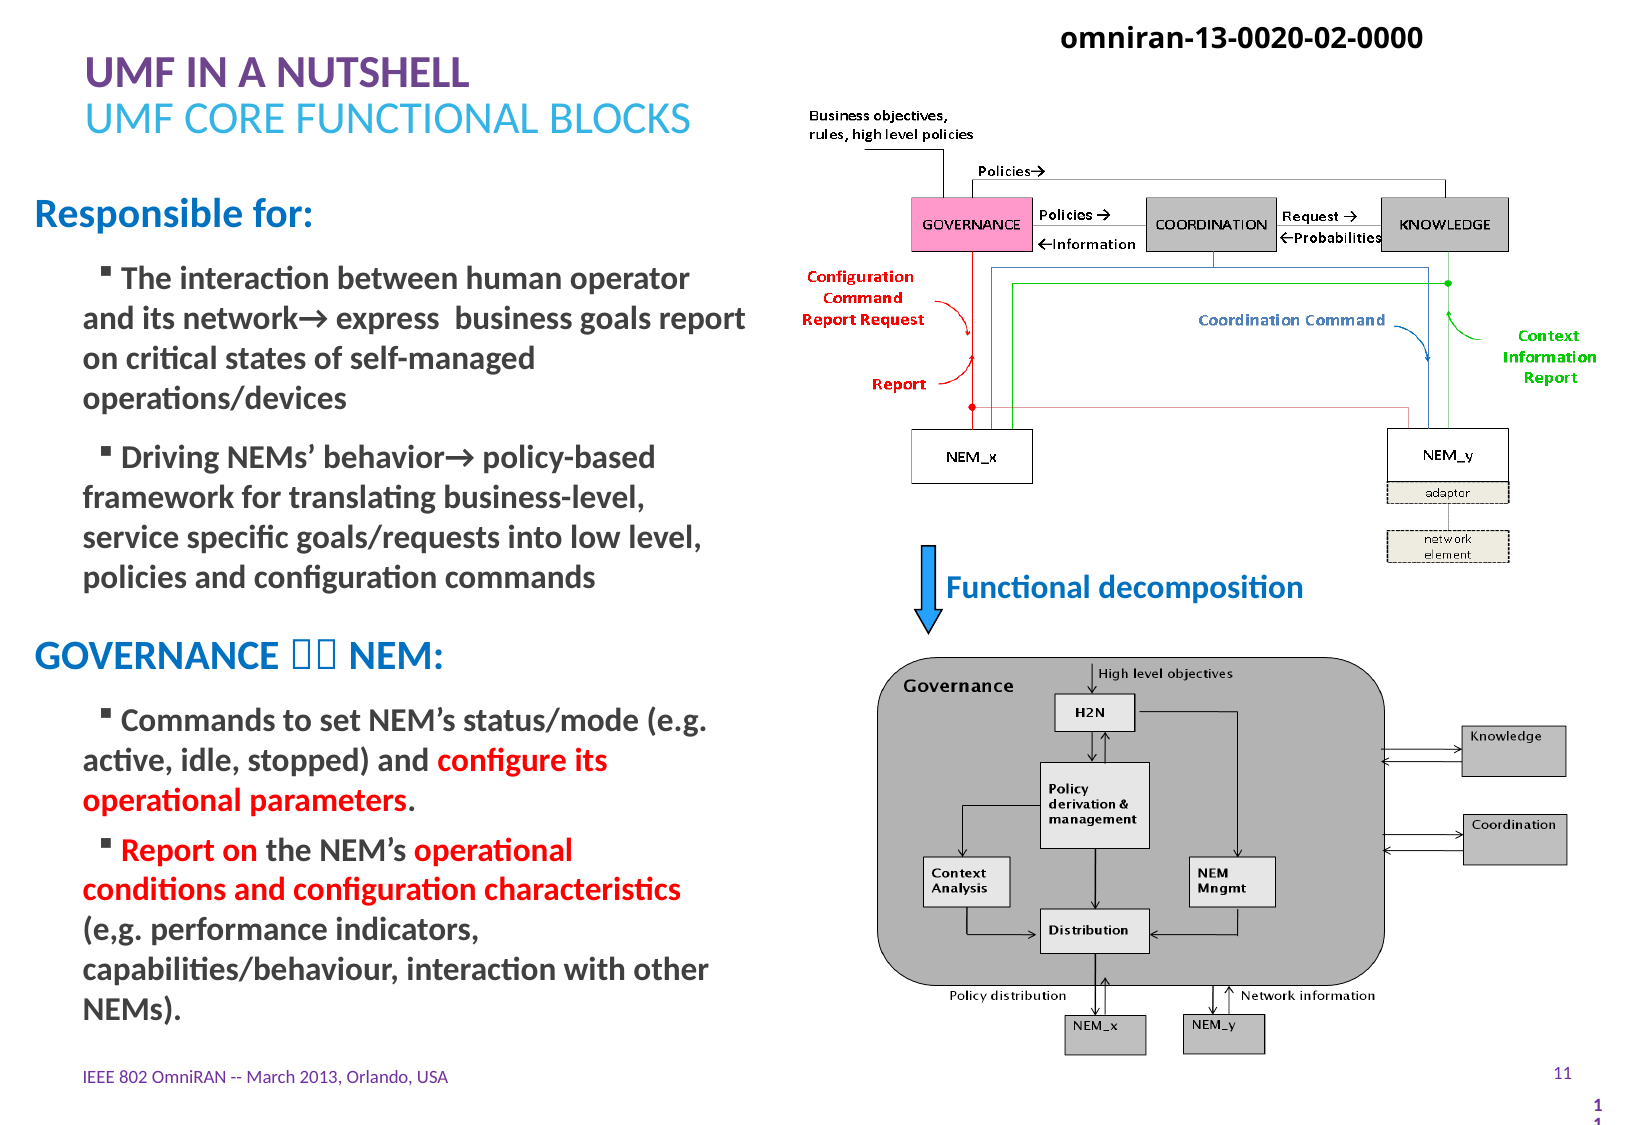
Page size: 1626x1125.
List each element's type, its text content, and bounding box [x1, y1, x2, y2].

text_box Responsible for: The interaction between human operator and its network→ express business goals report on critical states of self-managed operations/devices Driving NEMs’ behavior→ policy-based framework for translating business-level, service specific goals/requests into low level, policies and configuration commands [6, 179, 762, 546]
slide_number 11 [1514, 1054, 1585, 1105]
text_box Functional decomposition [936, 571, 1320, 613]
text_box UMF IN A NUTSHELL UMF CORE FUNCTIONAL BLOCKS [69, 42, 1585, 140]
text_box [914, 571, 942, 634]
text_box 11 [1580, 1086, 1619, 1113]
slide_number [69, 1058, 717, 1109]
text_box GOVERNANCE  NEM: Commands to set NEM’s status/mode (e.g. active, idle, stopped) and configure its operational parameters. Report on the NEM’s operational conditions and configuration characteristics (e,g. performance indicators, capabilities/behaviour, interaction with other NEMs). [6, 621, 736, 988]
picture [875, 656, 1568, 1056]
picture [792, 102, 1606, 563]
